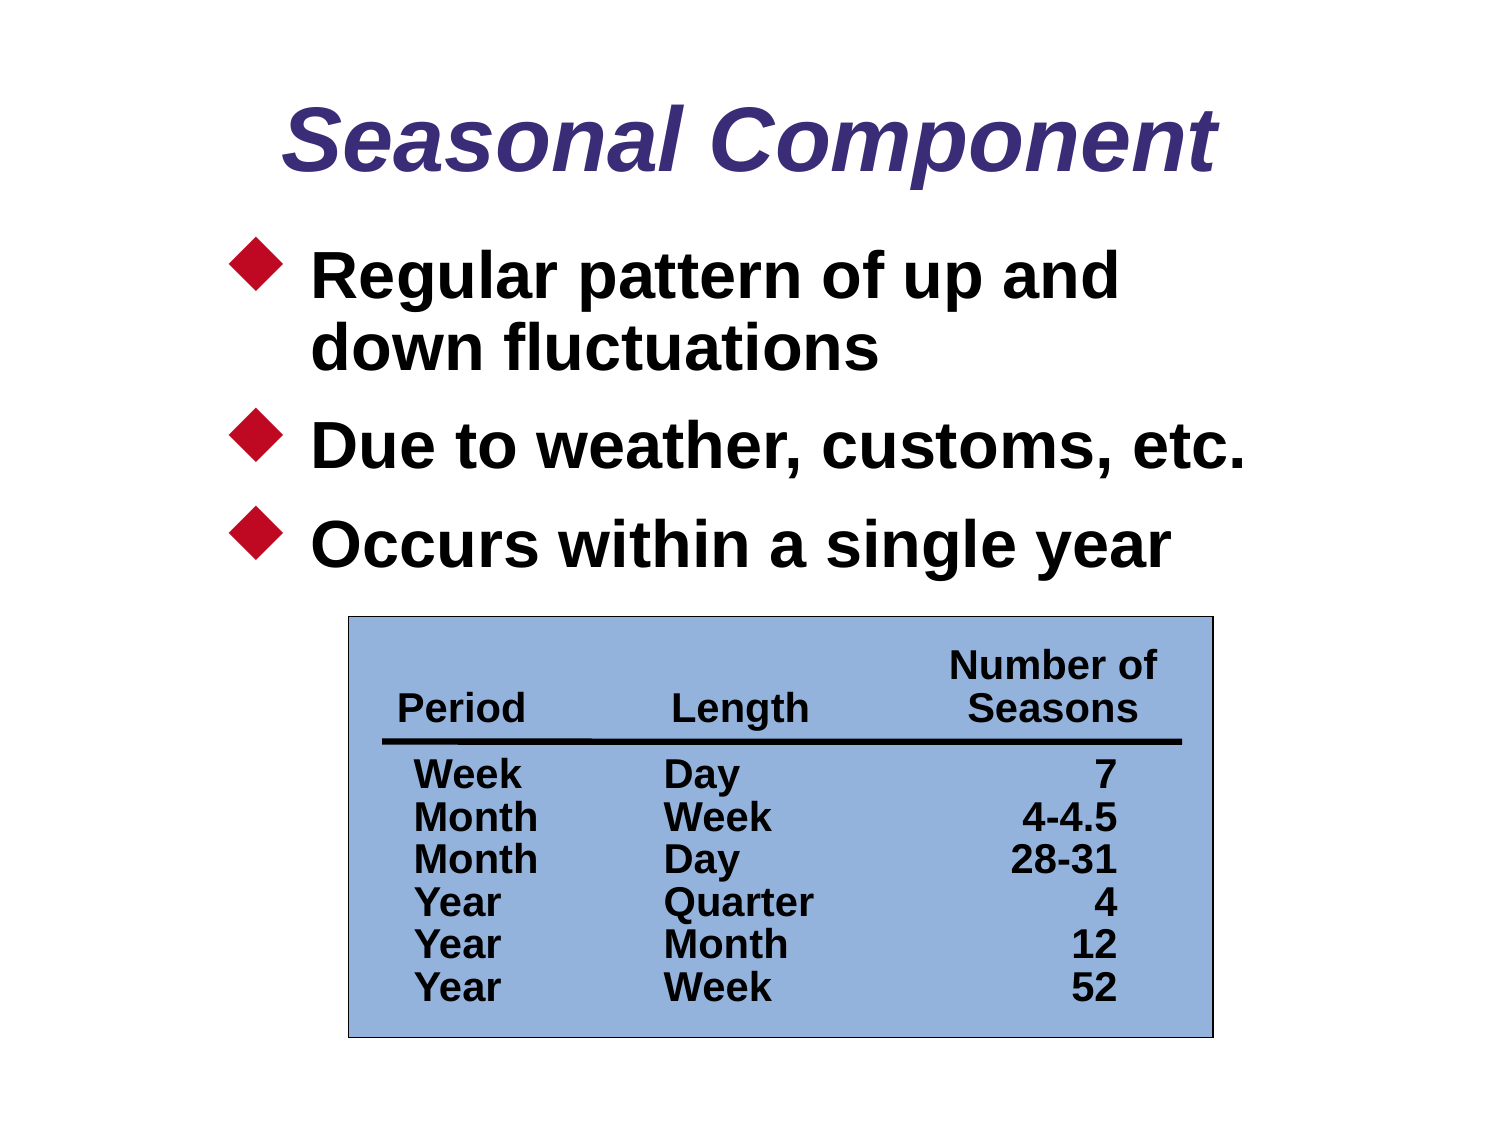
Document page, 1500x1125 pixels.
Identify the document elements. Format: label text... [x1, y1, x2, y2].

list Regular pattern of up and down fluctuations Due to weather, customs, etc. Occurs within a single year [208, 233, 1297, 634]
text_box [348, 616, 1214, 1038]
title Seasonal Component [112, 60, 1388, 223]
